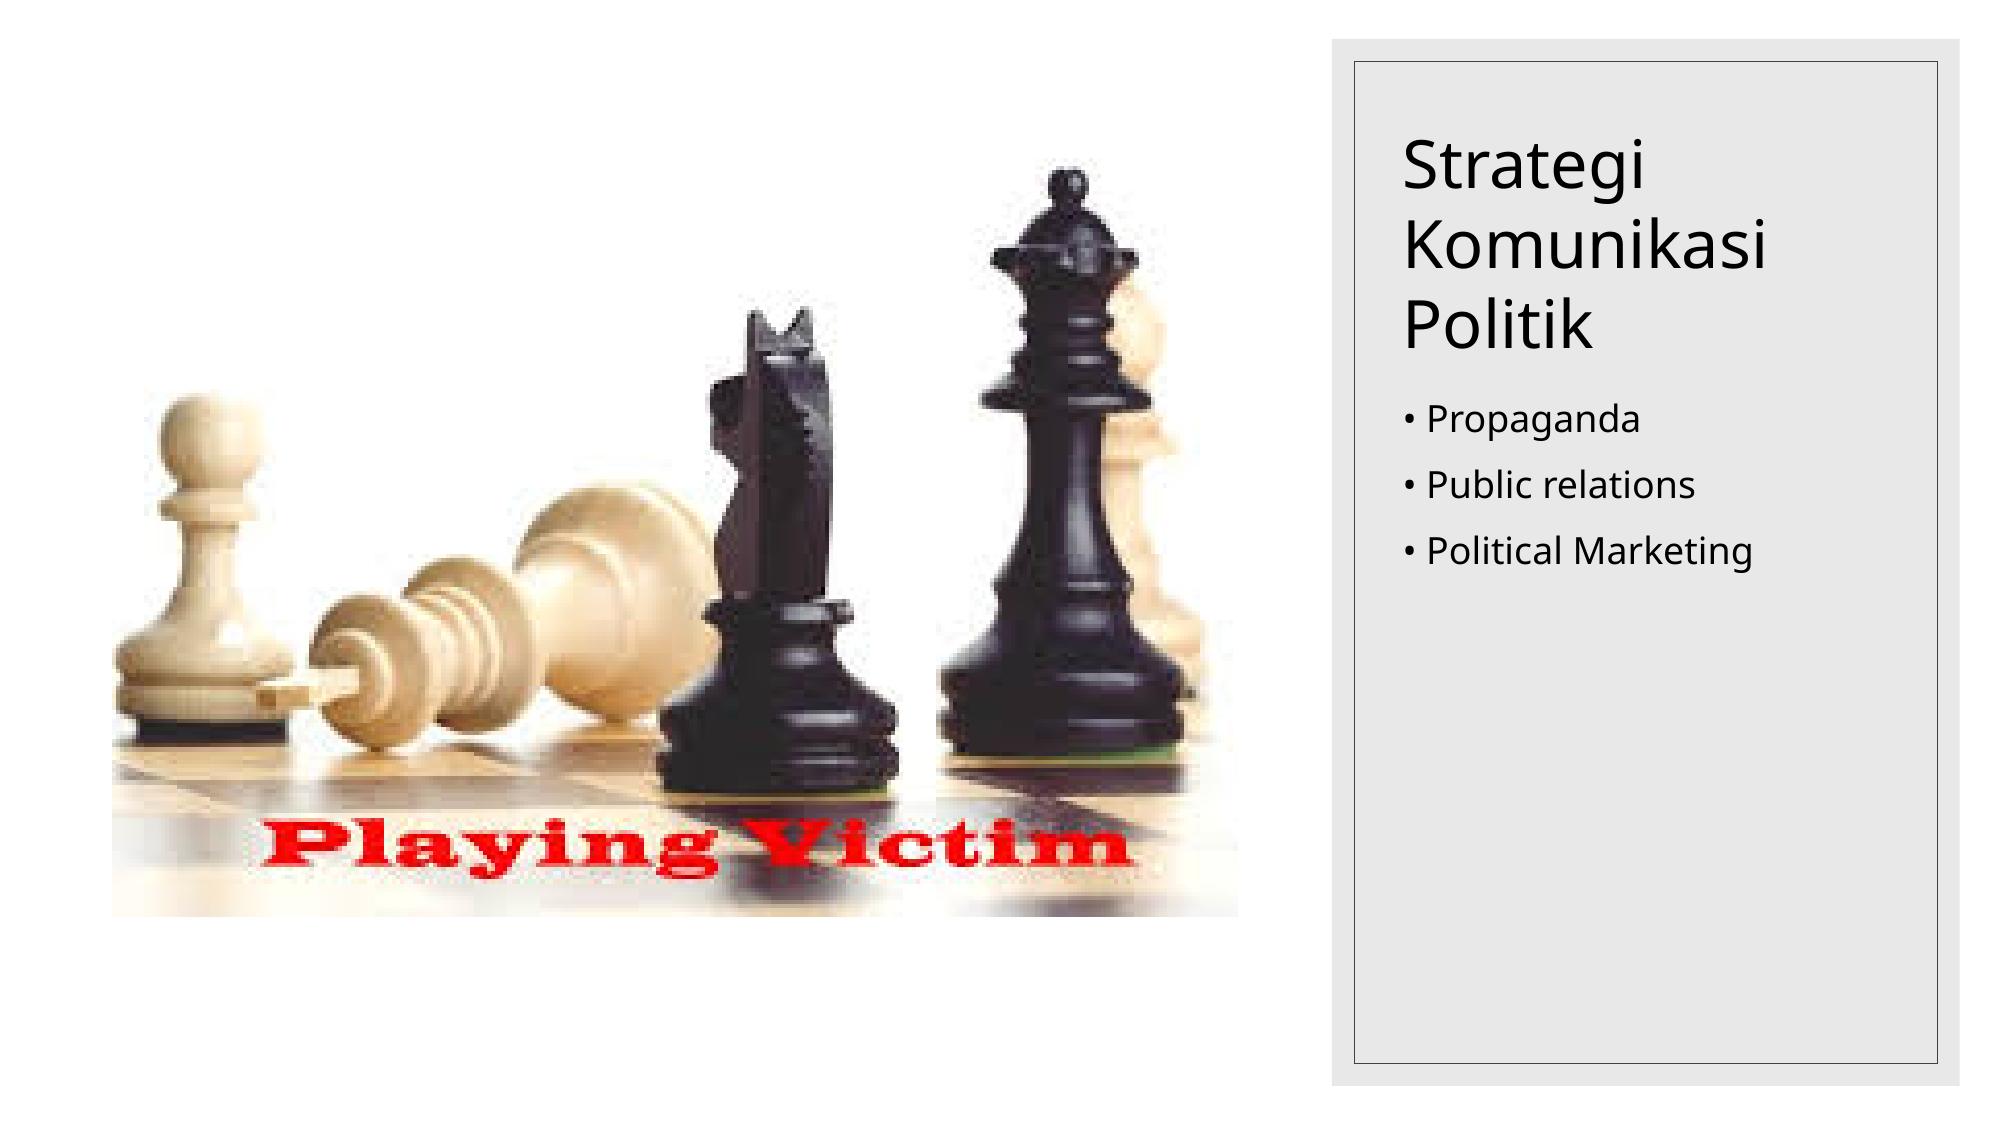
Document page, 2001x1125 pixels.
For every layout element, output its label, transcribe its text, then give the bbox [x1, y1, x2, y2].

list • Propaganda • Public relations • Political Marketing [1387, 383, 1907, 975]
picture [112, 158, 1238, 917]
title Strategi Komunikasi Politik [1387, 99, 1907, 370]
